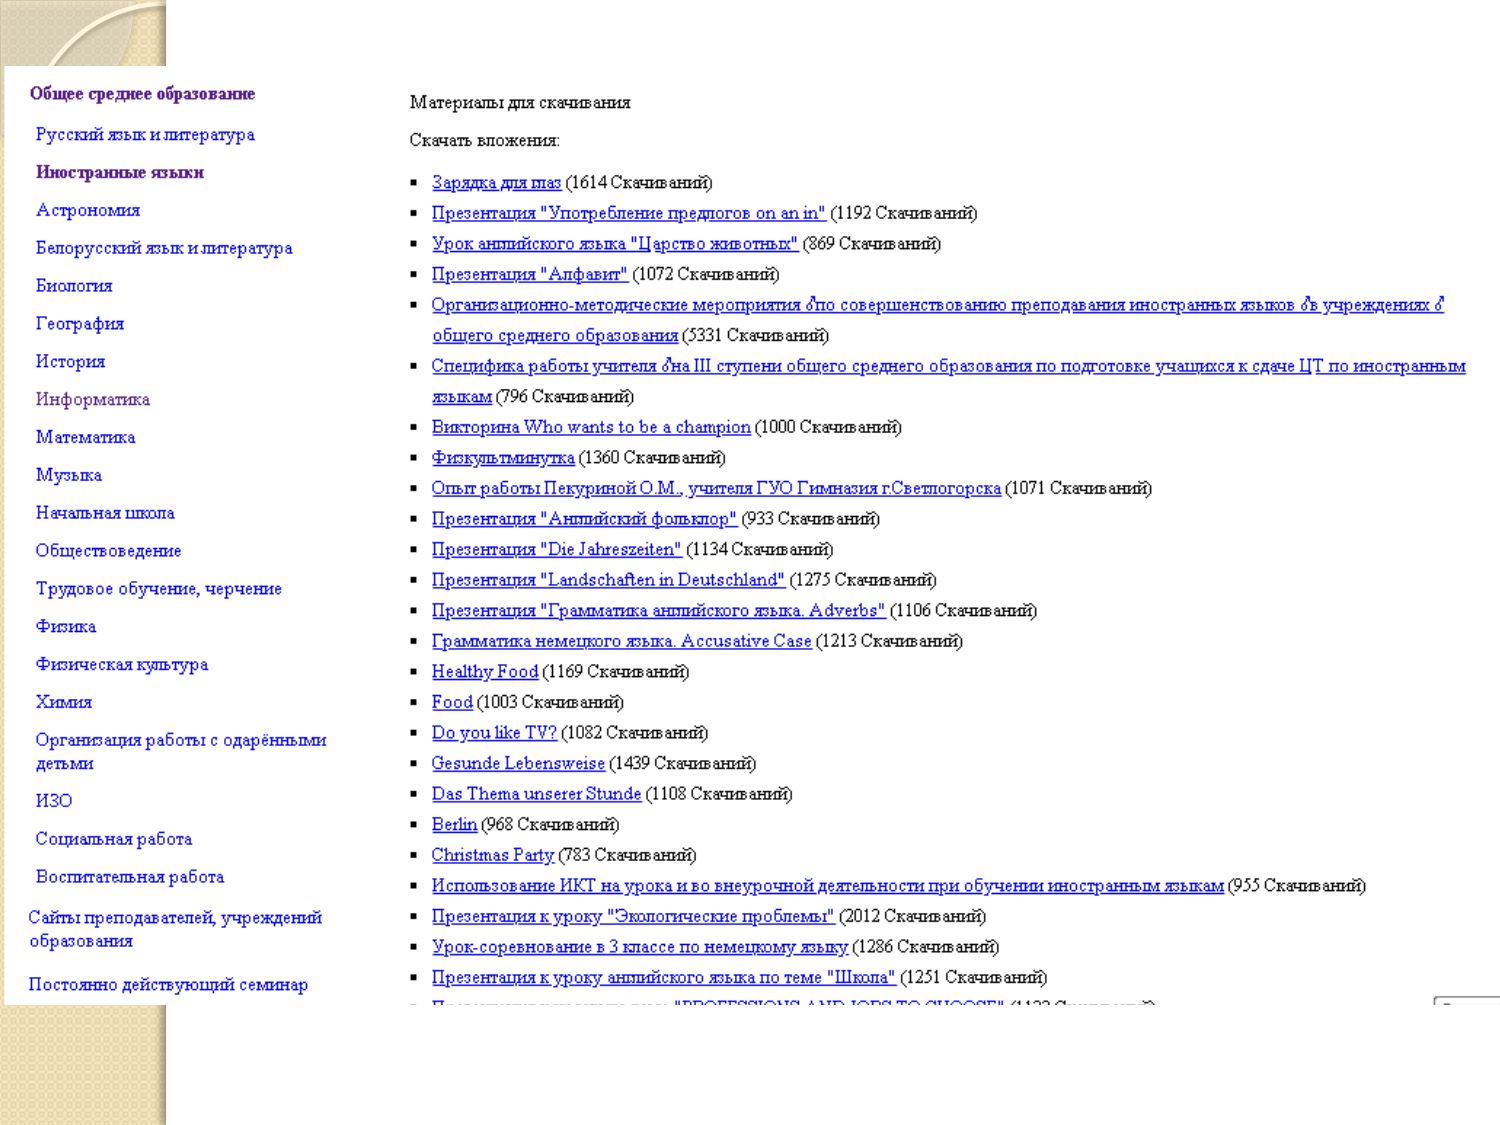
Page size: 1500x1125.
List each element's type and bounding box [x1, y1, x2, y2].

picture [4, 66, 1500, 1005]
